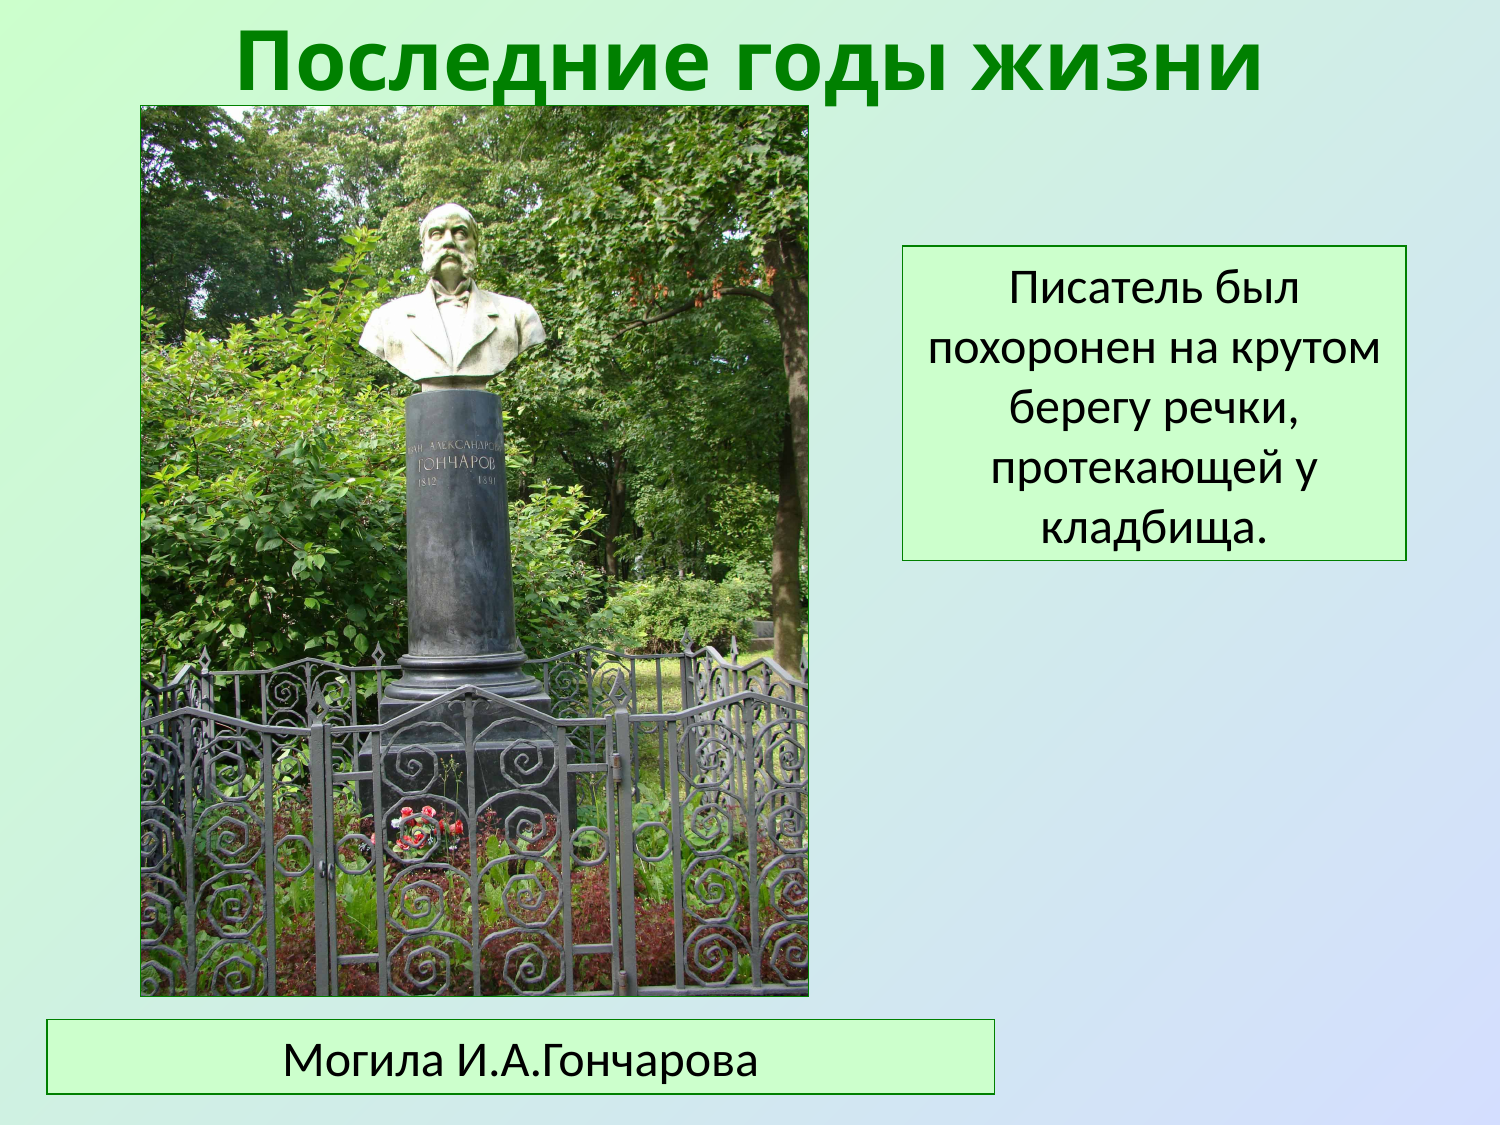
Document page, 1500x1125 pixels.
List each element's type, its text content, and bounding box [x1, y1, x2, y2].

text_box Писатель был похоронен на крутом берегу речки, протекающей у кладбища. [902, 246, 1407, 561]
text_box Могила И.А.Гончарова [46, 1019, 995, 1095]
picture [140, 105, 809, 997]
text_box Последние годы жизни [0, 0, 1500, 115]
